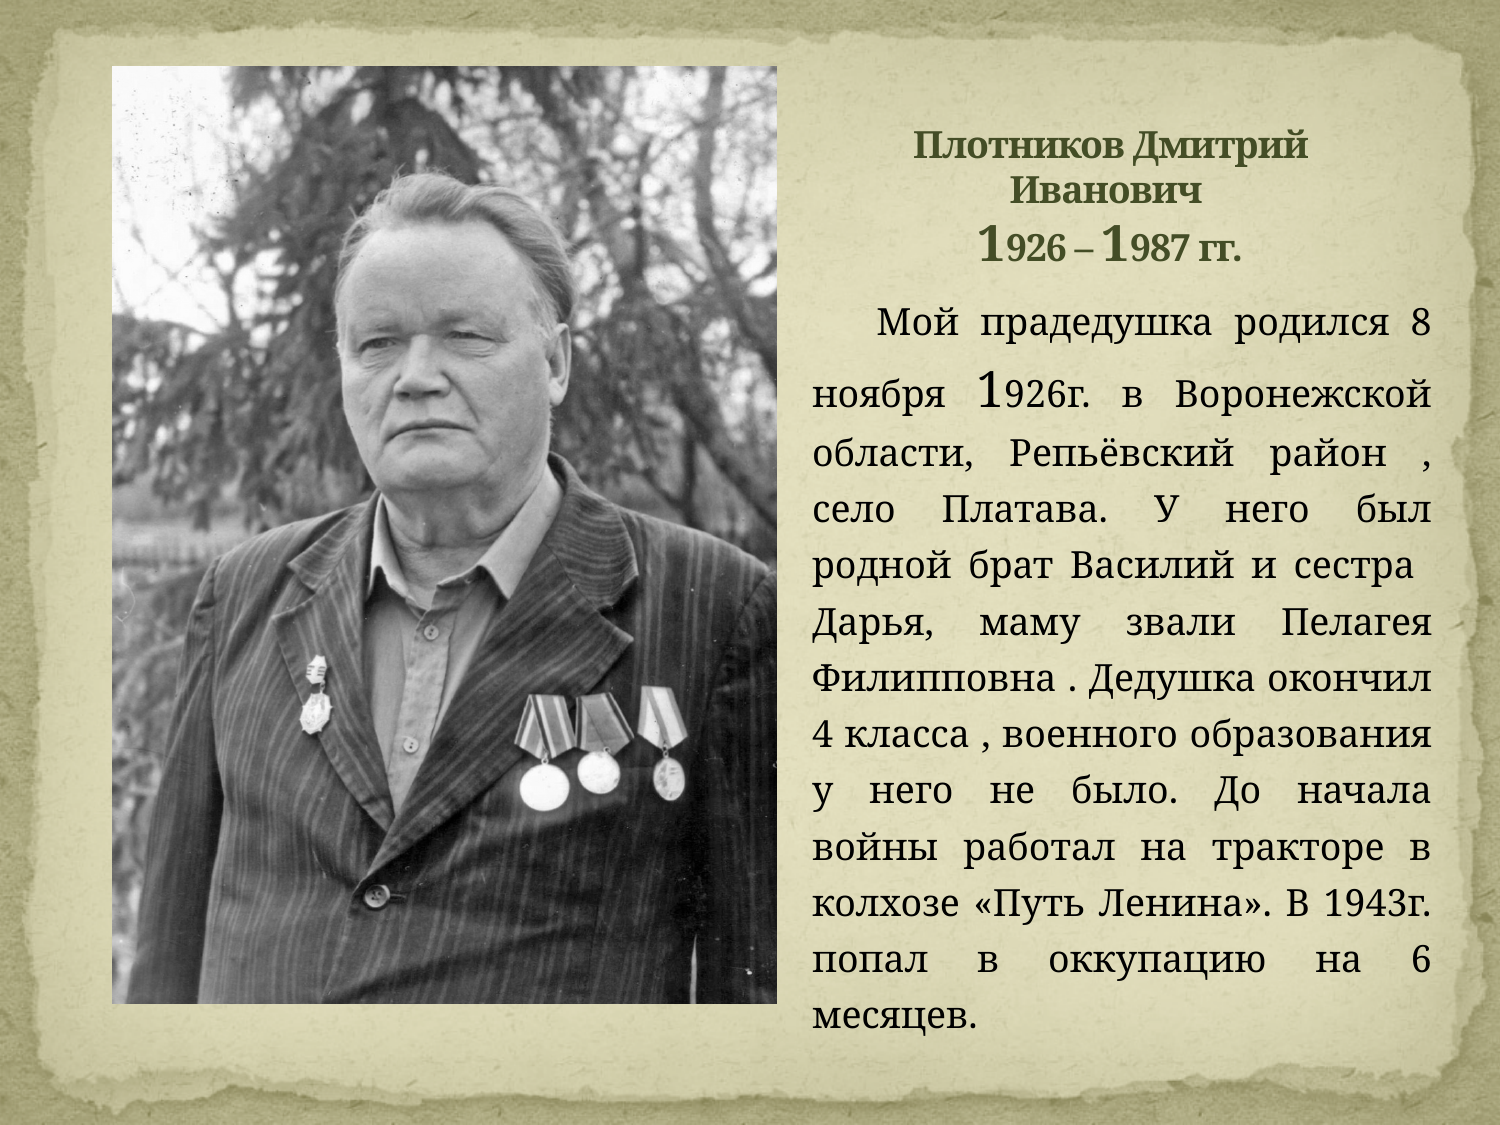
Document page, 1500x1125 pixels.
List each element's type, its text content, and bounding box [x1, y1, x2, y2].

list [115, 69, 775, 1002]
list Мой прадедушка родился 8 ноября 1926г. в Воронежской области, Репьёвский район , село Платава. У него был родной брат Василий и сестра Дарья, маму звали Пелагея Филипповна . Дедушка окончил 4 класса , военного образования у него не было. До начала войны работал на тракторе в колхозе «Путь Ленина». В 1943г. попал в оккупацию на 6 месяцев. [797, 278, 1447, 1012]
title Плотников Дмитрий Иванович 1926 – 1987 гг. [868, 54, 1353, 279]
